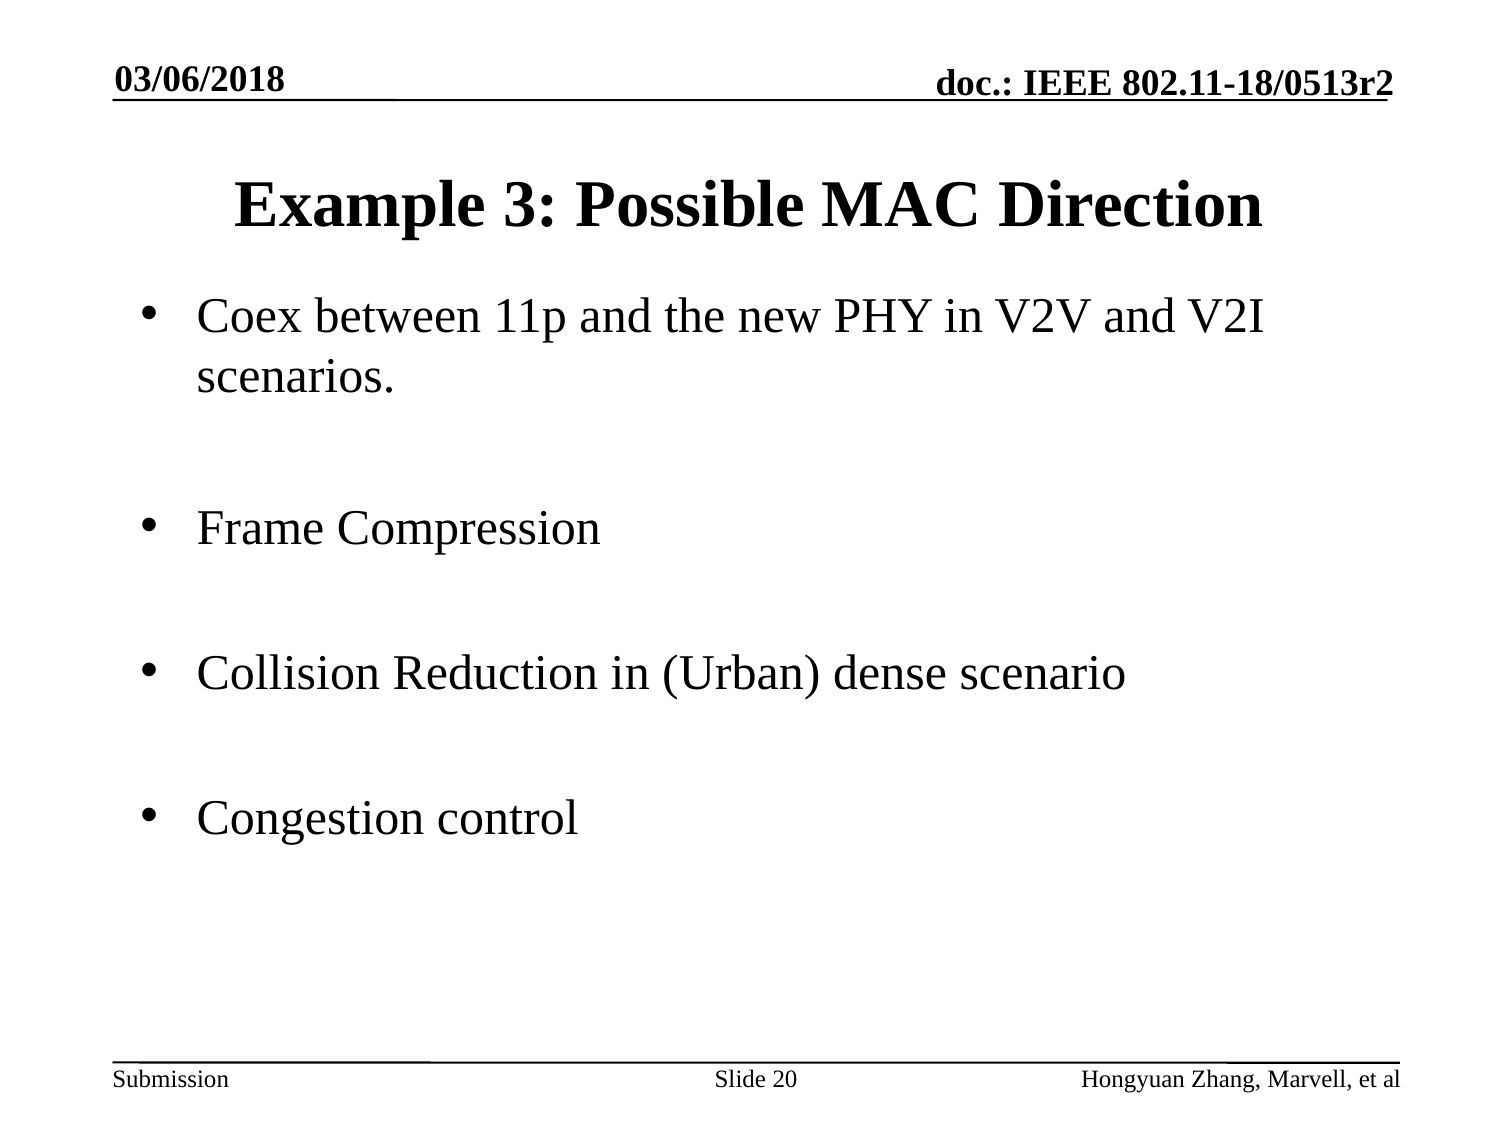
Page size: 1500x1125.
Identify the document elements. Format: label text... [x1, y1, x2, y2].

footer Hongyuan Zhang, Marvell, et al [878, 1061, 1402, 1093]
slide_number Slide 20 [712, 1061, 800, 1123]
title Example 3: Possible MAC Direction [112, 112, 1388, 288]
list Coex between 11p and the new PHY in V2V and V2I scenarios. Frame Compression Collision Reduction in (Urban) dense scenario Congestion control [124, 274, 1451, 1038]
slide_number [114, 54, 423, 100]
